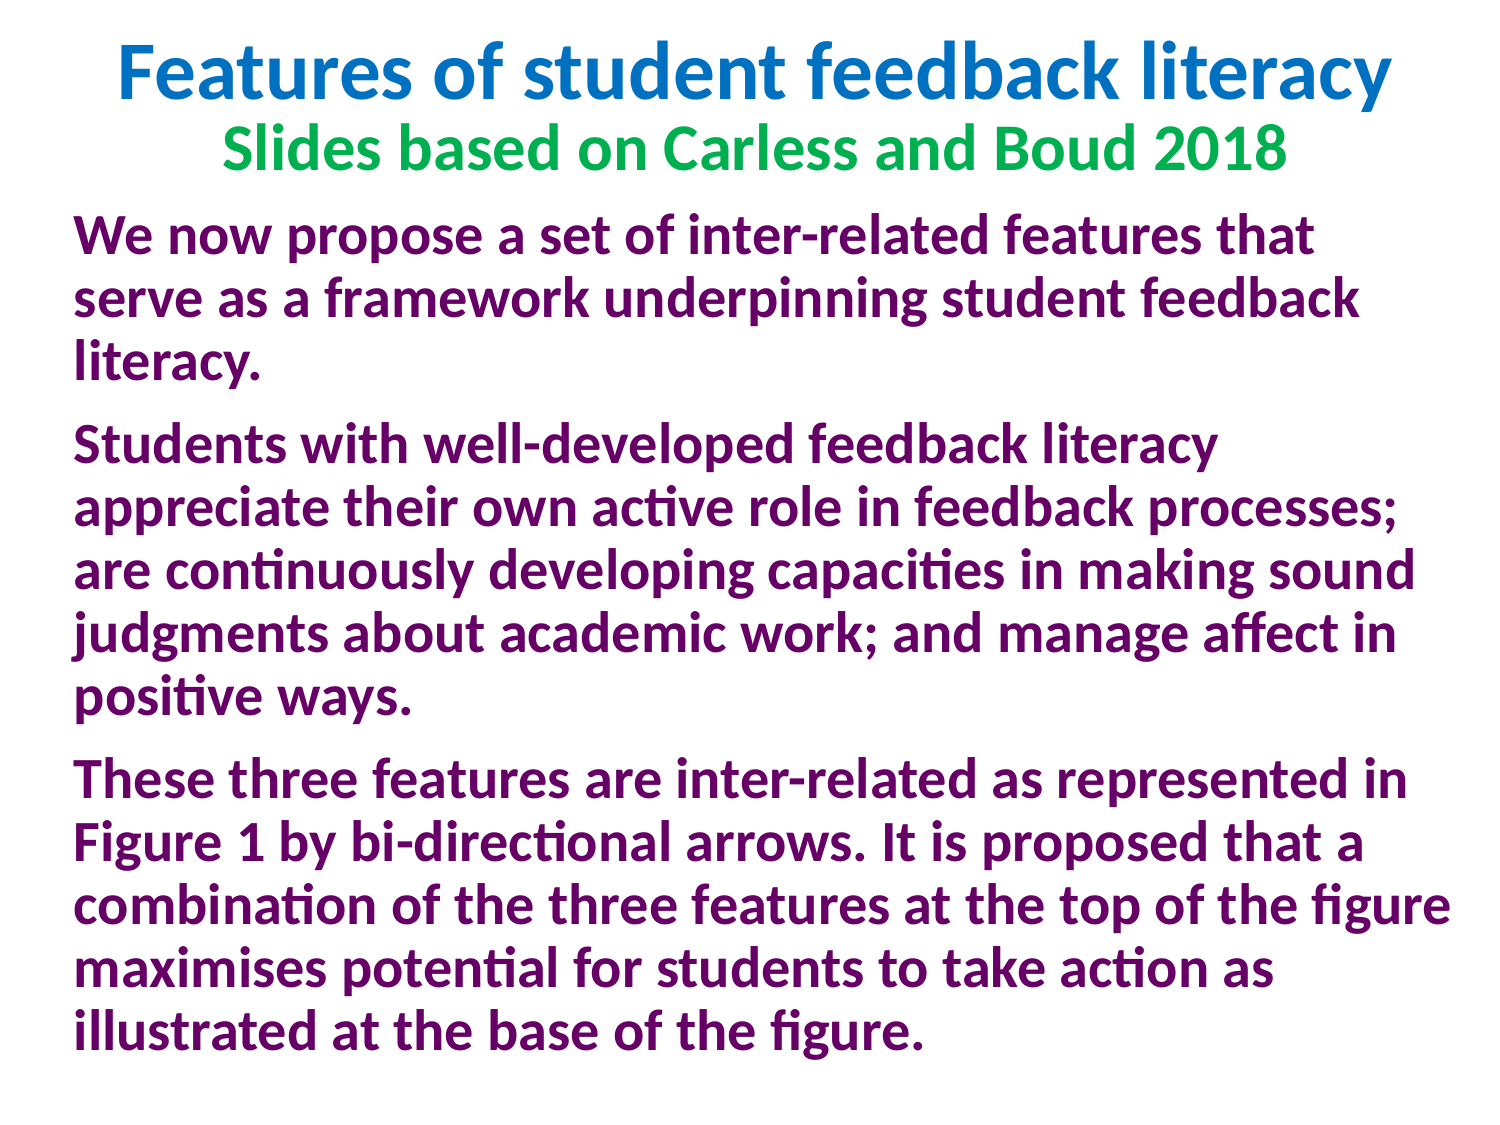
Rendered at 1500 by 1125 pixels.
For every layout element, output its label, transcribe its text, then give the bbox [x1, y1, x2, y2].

title Features of student feedback literacy Slides based on Carless and Boud 2018 [40, 30, 1471, 185]
list We now propose a set of inter-related features that serve as a framework underpinning student feedback literacy. Students with well-developed feedback literacy appreciate their own active role in feedback processes; are continuously developing capacities in making sound judgments about academic work; and manage affect in positive ways. These three features are inter-related as represented in Figure 1 by bi-directional arrows. It is proposed that a combination of the three features at the top of the figure maximises potential for students to take action as illustrated at the base of the figure. [58, 196, 1471, 963]
